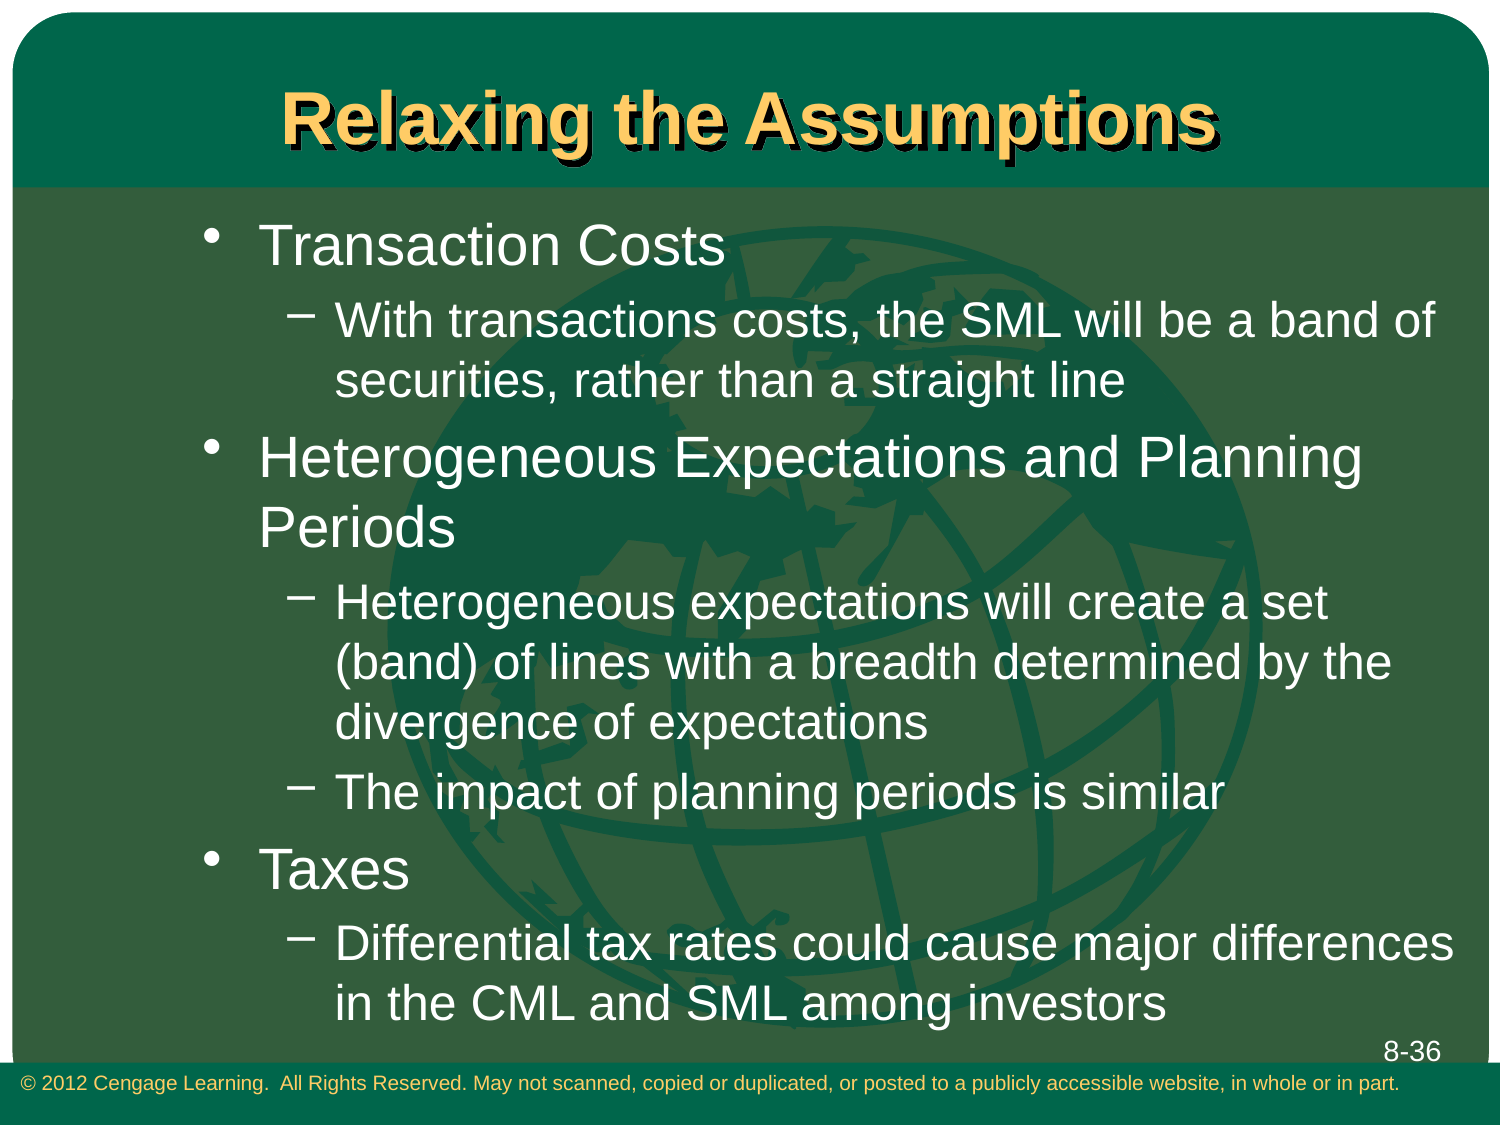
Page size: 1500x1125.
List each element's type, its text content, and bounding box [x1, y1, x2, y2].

slide_number 8-36 [1325, 1050, 1500, 1062]
title Relaxing the Assumptions [75, 37, 1425, 193]
list Transaction Costs With transactions costs, the SML will be a band of securities, rather than a straight line Heterogeneous Expectations and Planning Periods Heterogeneous expectations will create a set (band) of lines with a breadth determined by the divergence of expectations The impact of planning periods is similar Taxes Differential tax rates could cause major differences in the CML and SML among investors [187, 200, 1500, 1050]
footer © 2012 Cengage Learning. All Rights Reserved. May not scanned, copied or duplicated, or posted to a publicly accessible website, in whole or in part. [0, 1062, 1500, 1125]
